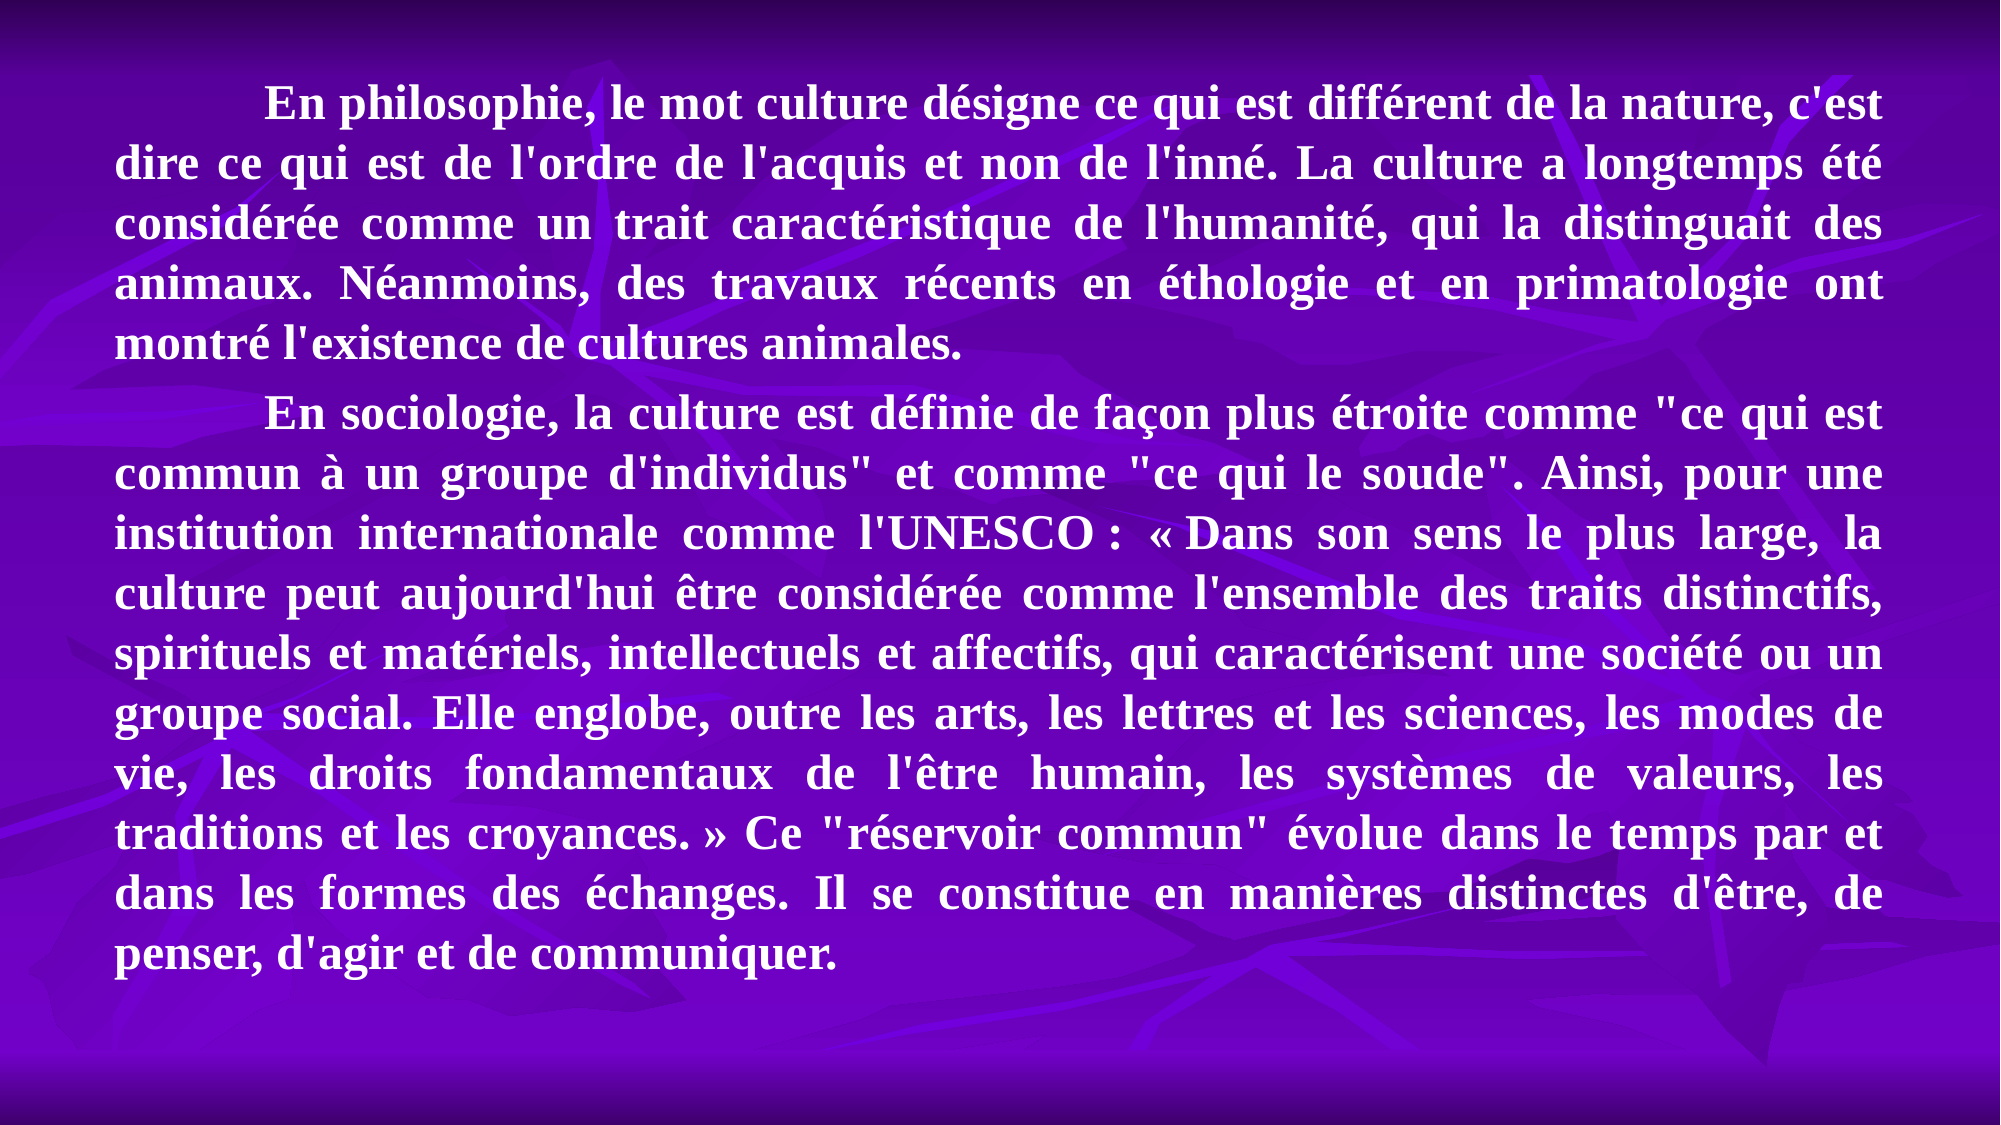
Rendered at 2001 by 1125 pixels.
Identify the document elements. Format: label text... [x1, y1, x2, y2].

list En philosophie, le mot culture désigne ce qui est différent de la nature, c'est dire ce qui est de l'ordre de l'acquis et non de l'inné. La culture a longtemps été considérée comme un trait caractéristique de l'humanité, qui la distinguait des animaux. Néanmoins, des travaux récents en éthologie et en primatologie ont montré l'existence de cultures animales. En sociologie, la culture est définie de façon plus étroite comme "ce qui est commun à un groupe d'individus" et comme "ce qui le soude". Ainsi, pour une institution internationale comme l'UNESCO : « Dans son sens le plus large, la culture peut aujourd'hui être considérée comme l'ensemble des traits distinctifs, spirituels et matériels, intellectuels et affectifs, qui caractérisent une société ou un groupe social. Elle englobe, outre les arts, les lettres et les sciences, les modes de vie, les droits fondamentaux de l'être humain, les systèmes de valeurs, les traditions et les croyances. » Ce "réservoir commun" évolue dans le temps par et dans les formes des échanges. Il se constitue en manières distinctes d'être, de penser, d'agir et de communiquer. [99, 61, 1901, 1006]
